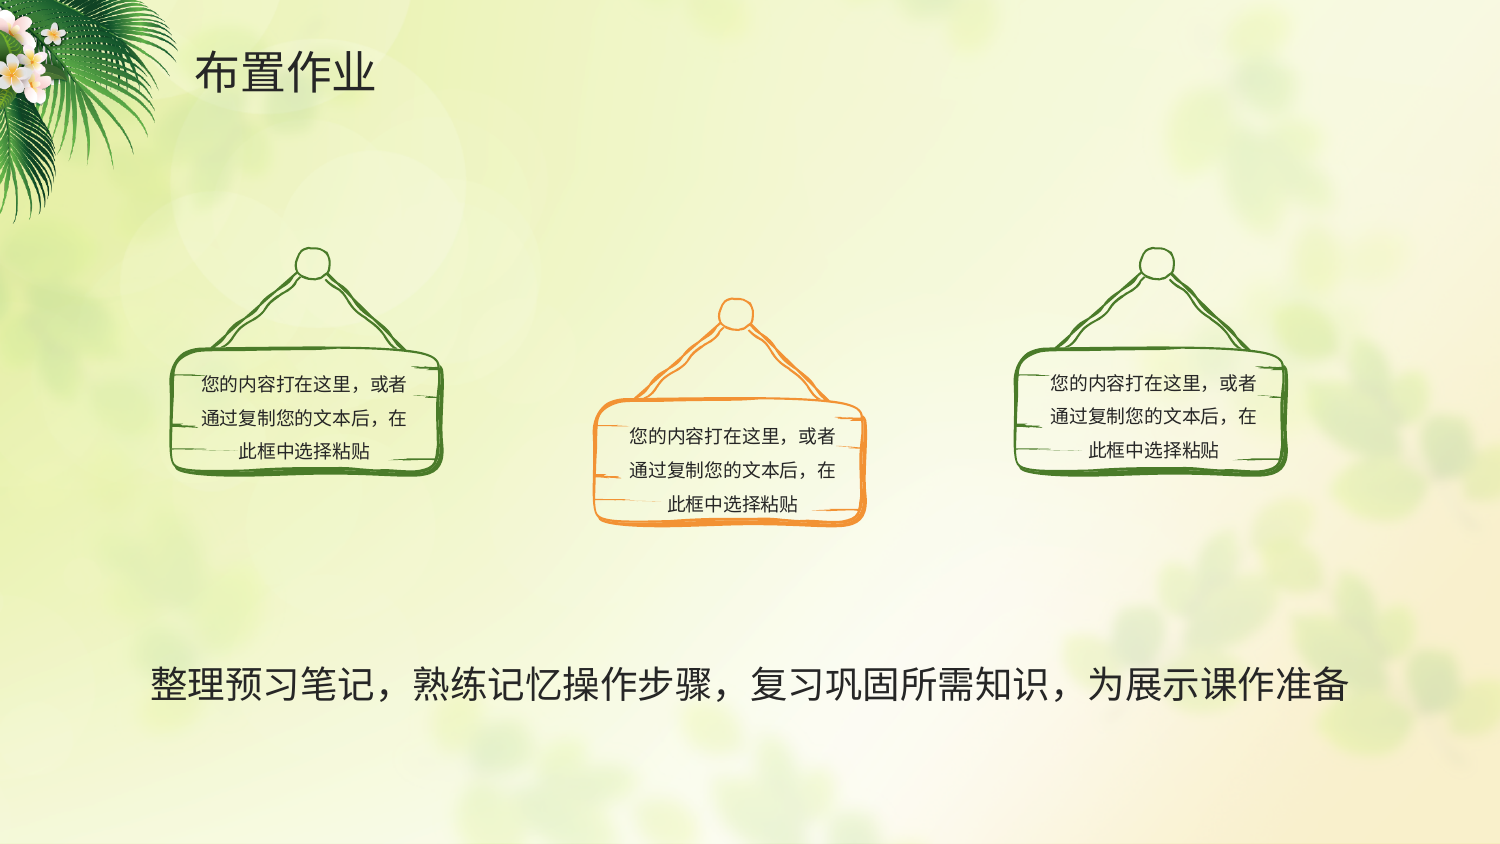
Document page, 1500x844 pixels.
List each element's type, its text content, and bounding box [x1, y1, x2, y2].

text_box 布置作业 [179, 36, 513, 107]
picture [0, 0, 178, 224]
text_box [1013, 246, 1289, 477]
text_box 整理预习笔记，熟练记忆操作步骤，复习巩固所需知识，为展示课作准备 [91, 653, 1409, 714]
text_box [592, 297, 868, 528]
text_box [169, 246, 444, 477]
